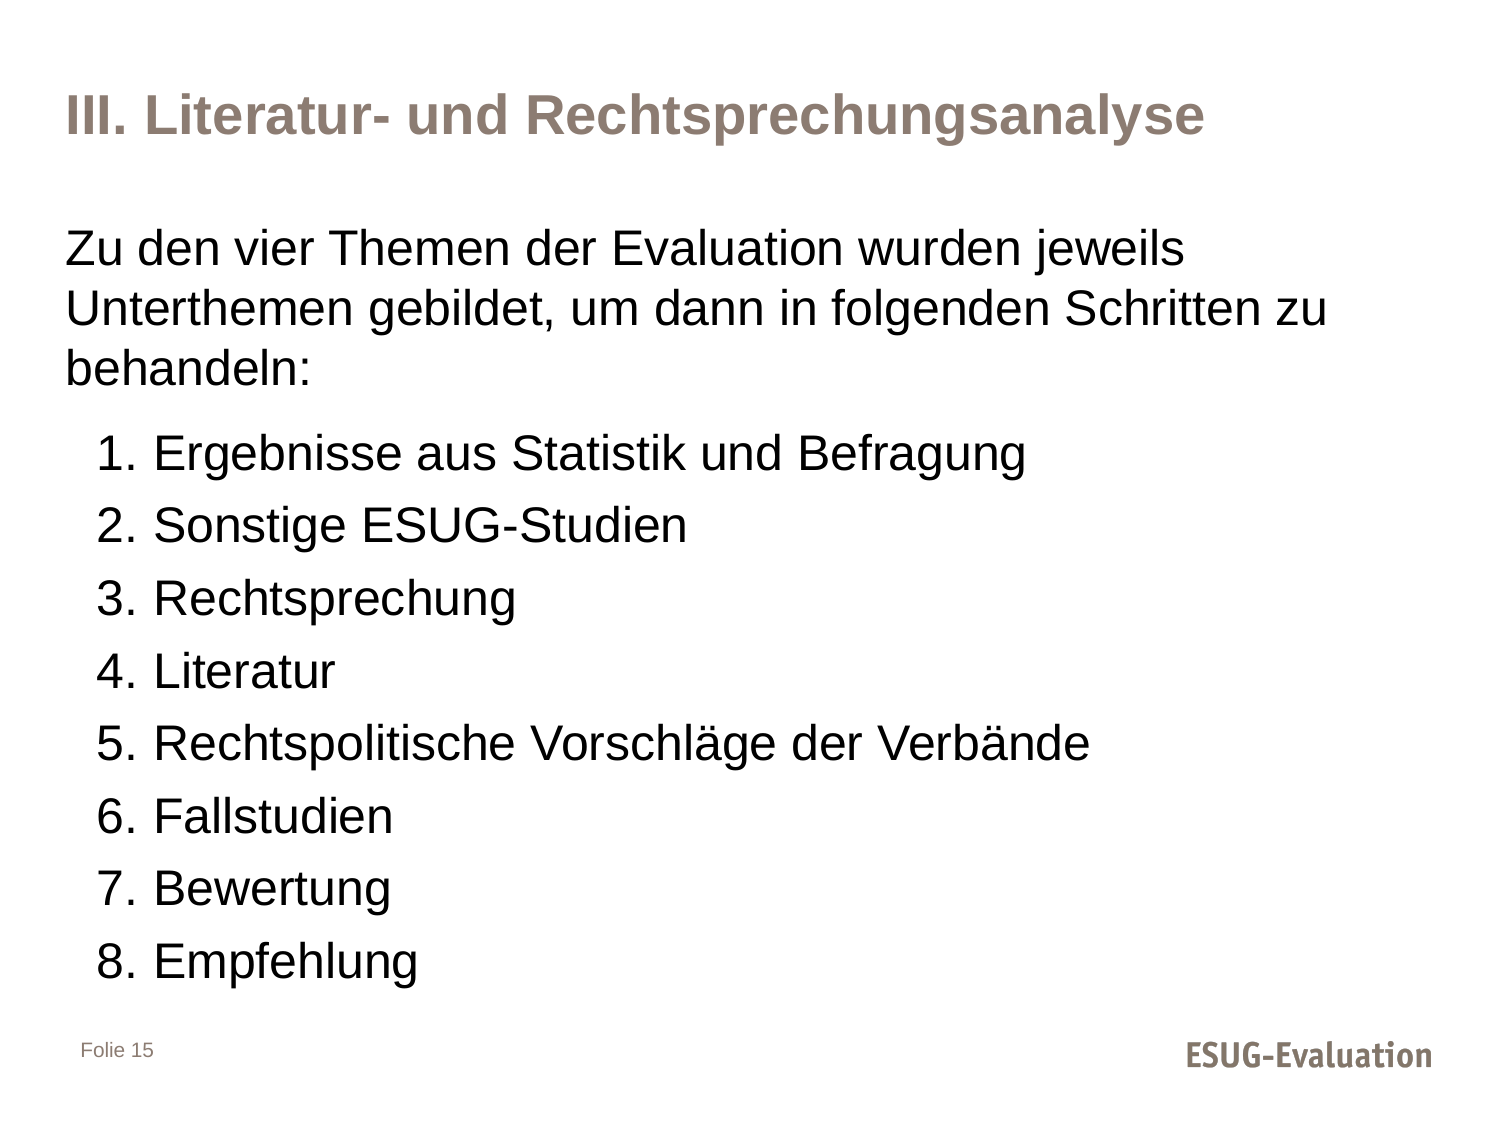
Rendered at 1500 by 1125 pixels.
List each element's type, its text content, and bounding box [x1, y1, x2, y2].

title III. Literatur- und Rechtsprechungsanalyse [65, 40, 1425, 183]
slide_number Folie 15 [65, 1029, 439, 1083]
list Zu den vier Themen der Evaluation wurden jeweils Unterthemen gebildet, um dann in folgenden Schritten zu behandeln: Ergebnisse aus Statistik und Befragung Sonstige ESUG-Studien Rechtsprechung Literatur Rechtspolitische Vorschläge der Verbände Fallstudien Bewertung Empfehlung [65, 207, 1435, 1029]
picture [1172, 1027, 1446, 1078]
